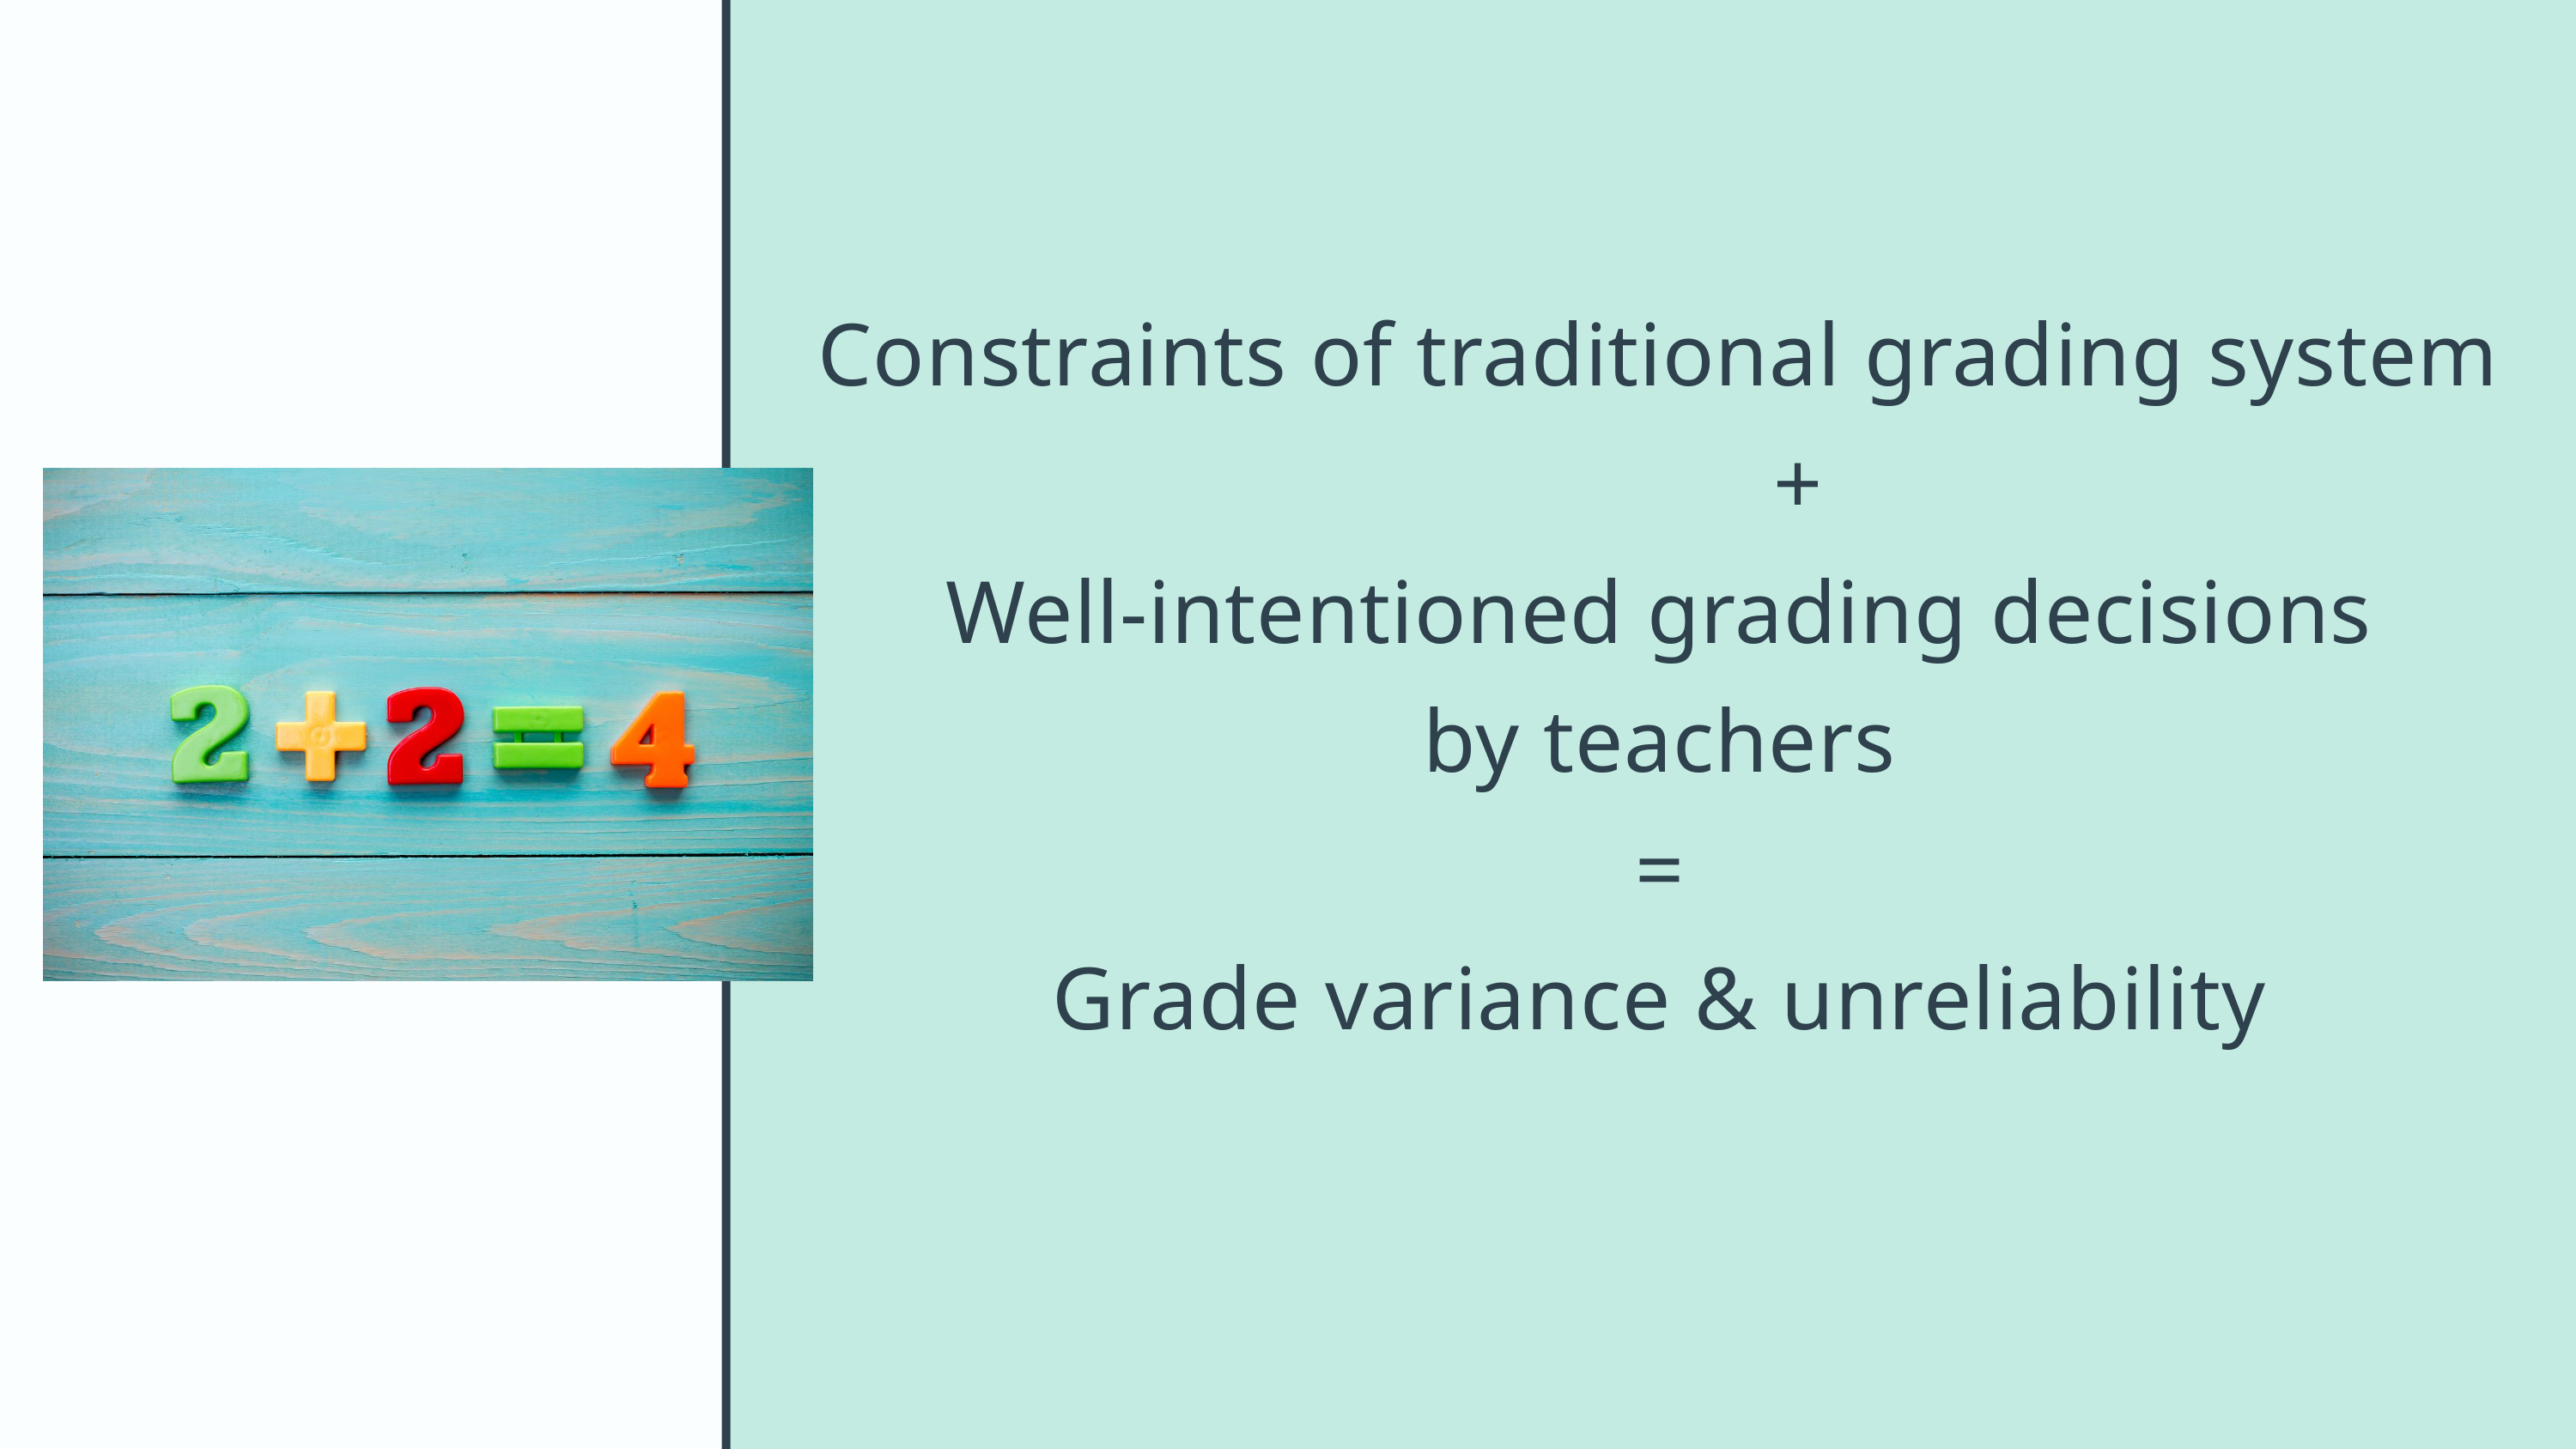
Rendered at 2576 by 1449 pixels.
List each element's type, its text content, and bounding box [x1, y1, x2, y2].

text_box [0, 0, 731, 1449]
picture [43, 467, 813, 981]
text_box Constraints of traditional grading system + Well-intentioned grading decisions by teachers = Grade variance & unreliability [812, 274, 2508, 1160]
